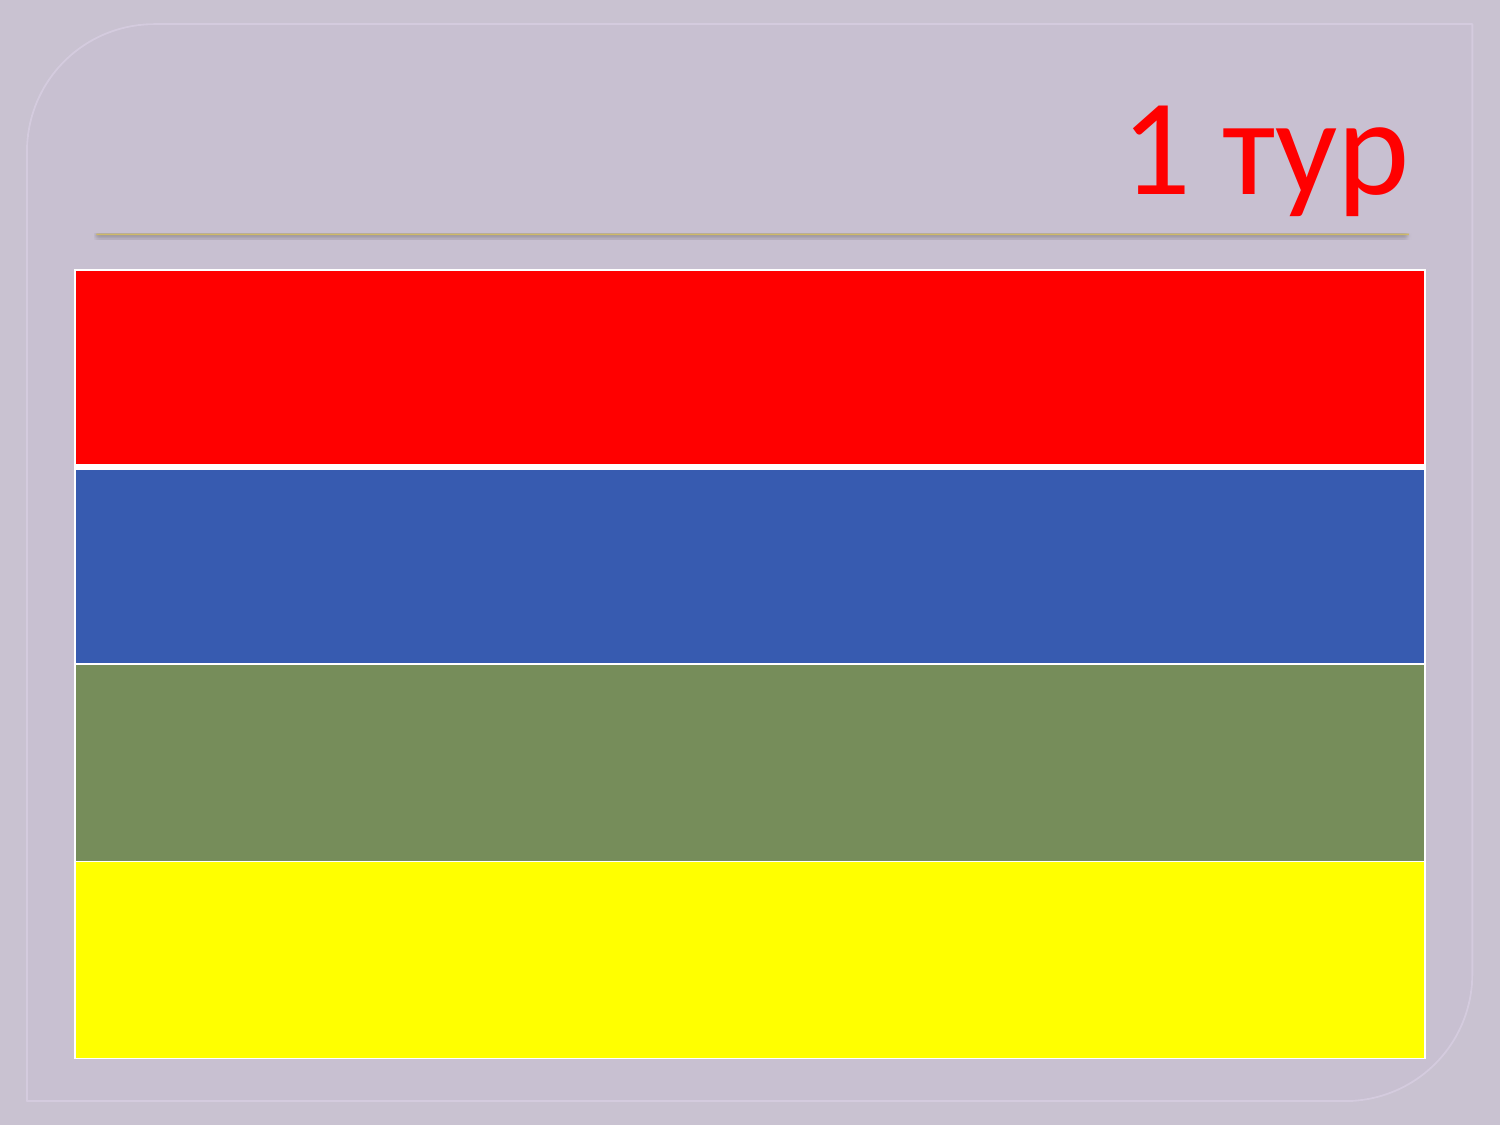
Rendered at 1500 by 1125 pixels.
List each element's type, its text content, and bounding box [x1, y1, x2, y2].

table_cell [76, 665, 1424, 861]
title 1 тур [75, 41, 1425, 230]
table_cell [76, 862, 1424, 1058]
table_cell [76, 470, 1424, 663]
table_header [76, 271, 1424, 464]
